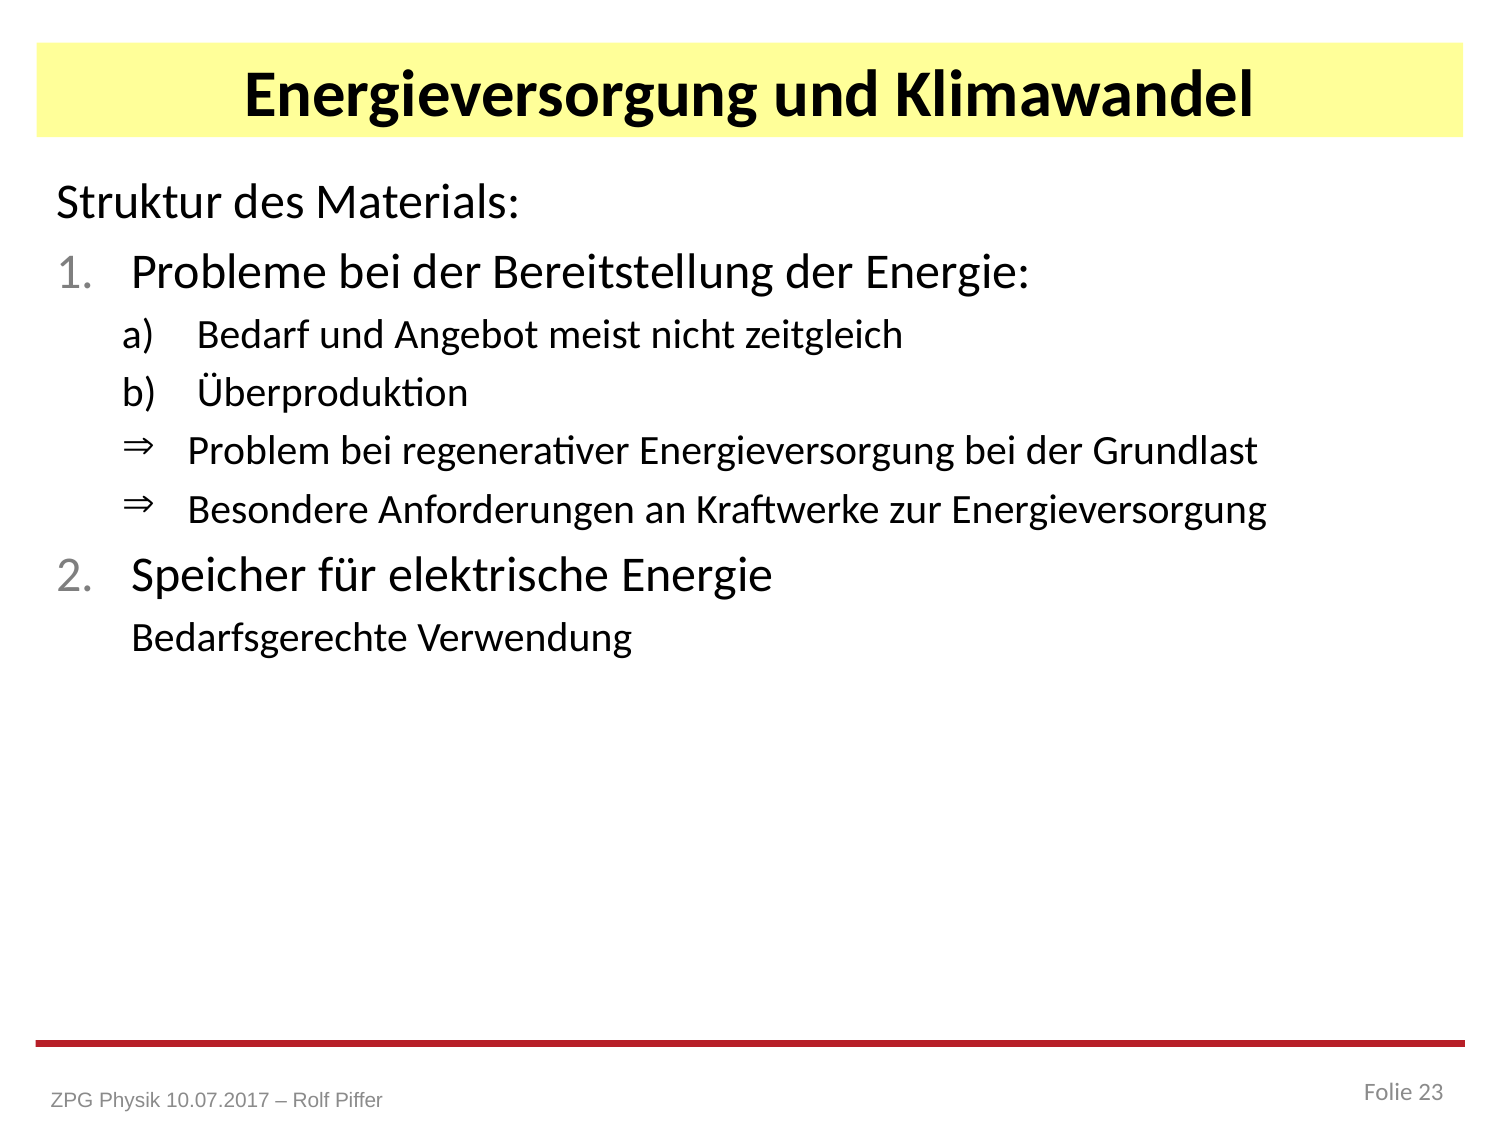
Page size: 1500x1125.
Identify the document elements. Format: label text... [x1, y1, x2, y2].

title Energieversorgung und Klimawandel [41, 42, 1459, 149]
list Struktur des Materials: Probleme bei der Bereitstellung der Energie: Bedarf und Angebot meist nicht zeitgleich Überproduktion Problem bei regenerativer Energieversorgung bei der Grundlast Besondere Anforderungen an Kraftwerke zur Energieversorgung Speicher für elektrische Energie Bedarfsgerechte Verwendung [41, 160, 1459, 988]
footer ZPG Physik 10.07.2017 – Rolf Piffer [35, 1069, 768, 1125]
slide_number Folie 23 [1108, 1060, 1459, 1121]
